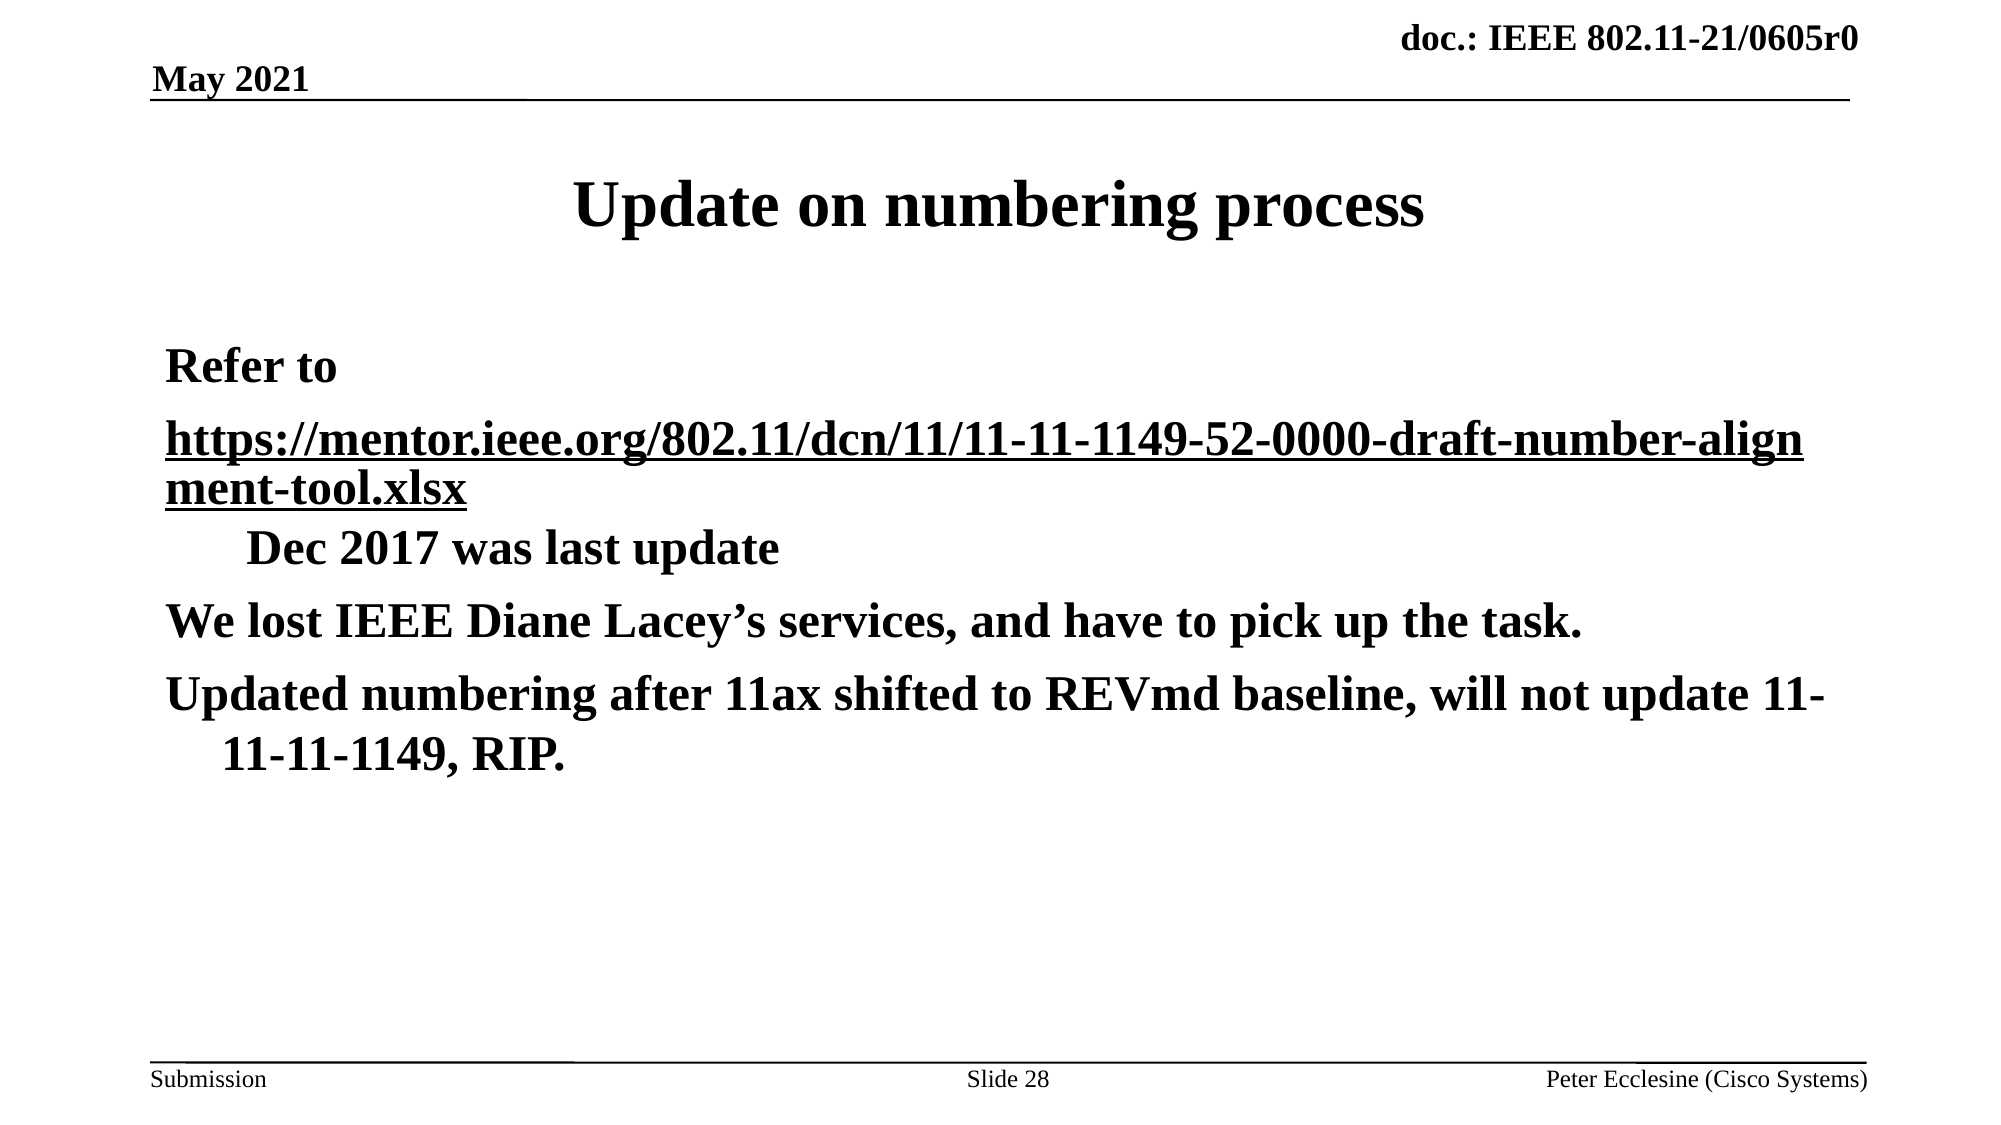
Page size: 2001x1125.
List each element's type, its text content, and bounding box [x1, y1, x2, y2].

slide_number Slide 28 [950, 1061, 1067, 1123]
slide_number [152, 54, 563, 100]
list Refer to https://mentor.ieee.org/802.11/dcn/11/11-11-1149-52-0000-draft-number-alignment-tool.xlsx Dec 2017 was last update We lost IEEE Diane Lacey’s services, and have to pick up the task. Updated numbering after 11ax shifted to REVmd baseline, will not update 11-11-11-1149, RIP. [149, 324, 1850, 1000]
title Update on numbering process [149, 112, 1850, 288]
footer Peter Ecclesine (Cisco Systems) [1171, 1061, 1869, 1093]
